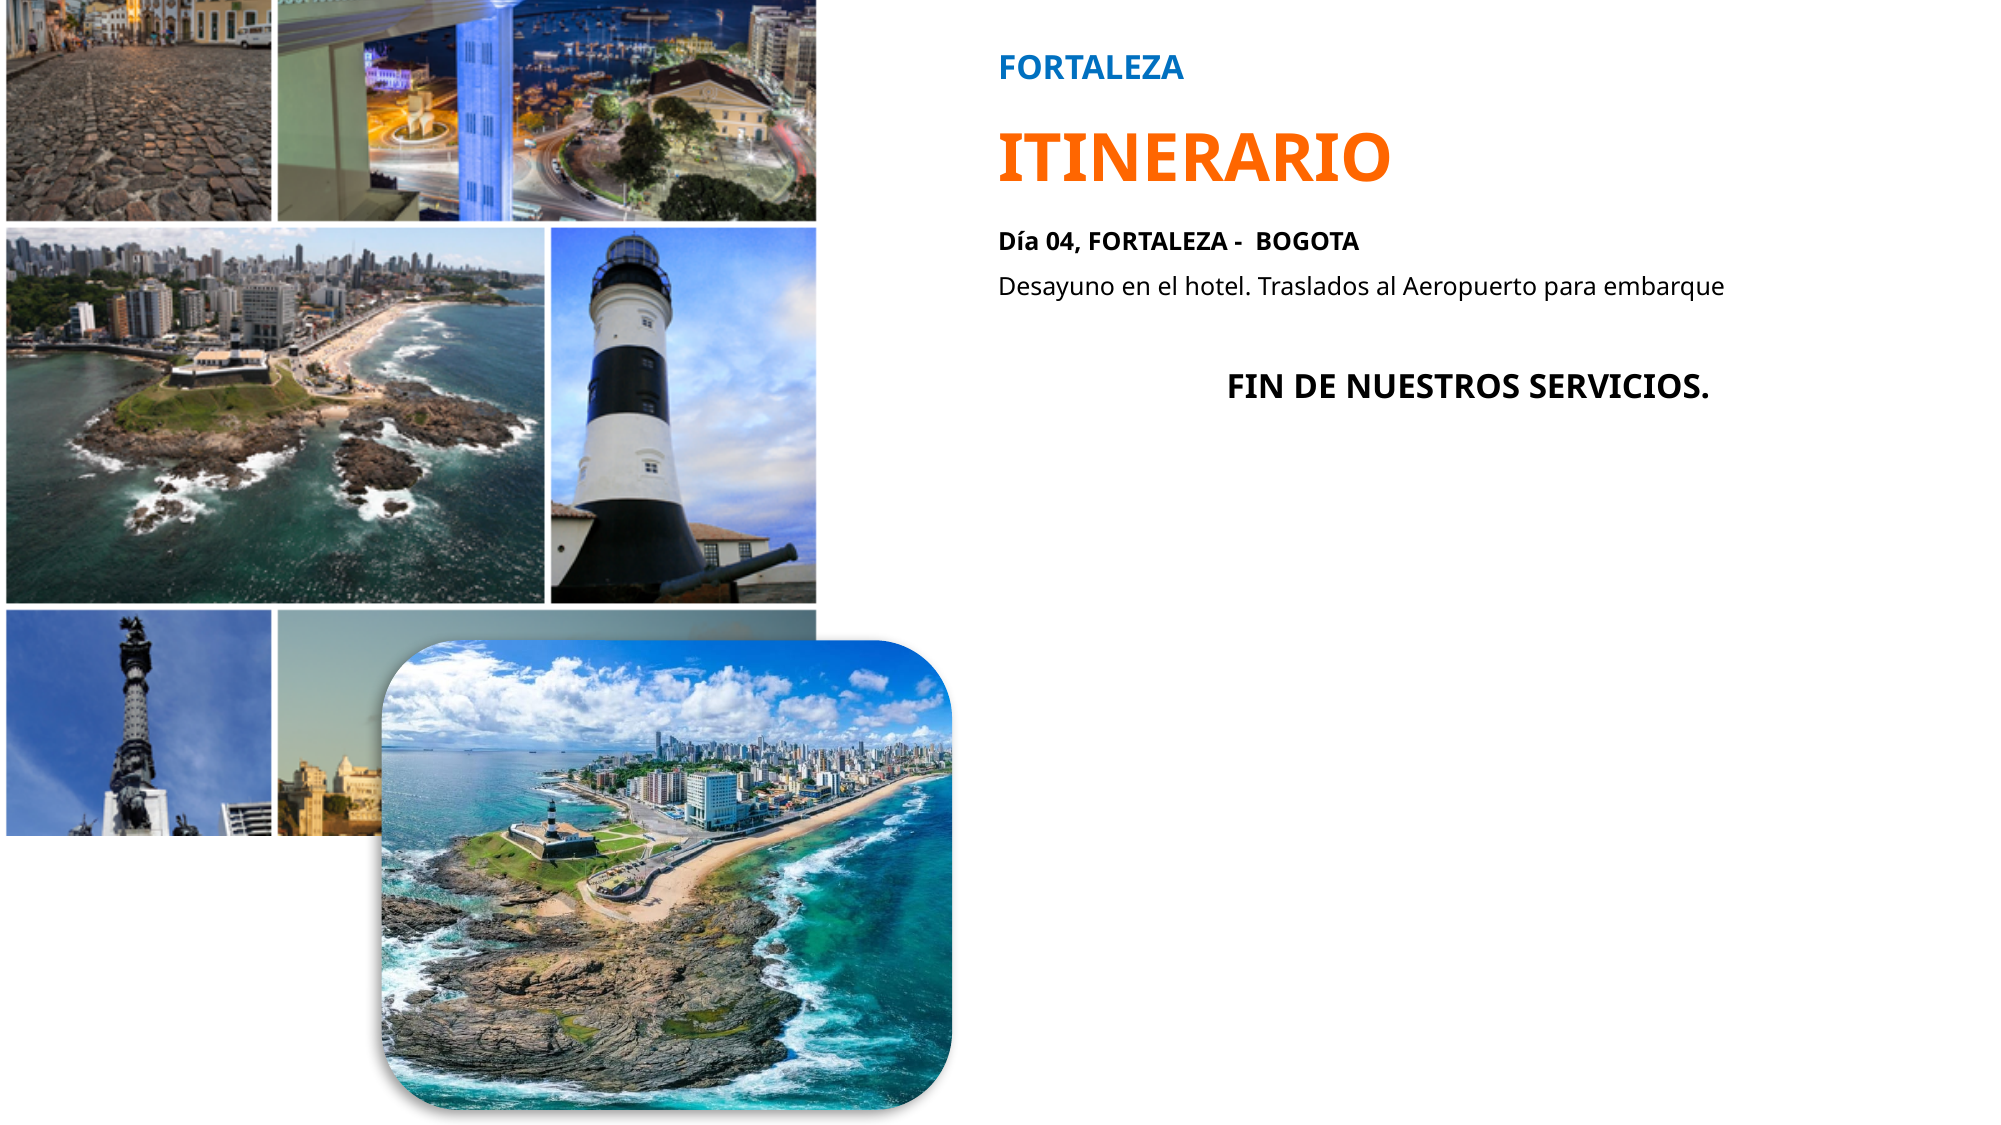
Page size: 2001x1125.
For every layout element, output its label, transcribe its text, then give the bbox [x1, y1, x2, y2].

text_box FORTALEZA [983, 38, 1701, 94]
picture [0, 0, 953, 1111]
text_box Día 04, FORTALEZA - BOGOTA Desayuno en el hotel. Traslados al Aeropuerto para embarque FIN DE NUESTROS SERVICIOS. [983, 203, 1955, 503]
text_box ITINERARIO [983, 107, 1750, 203]
